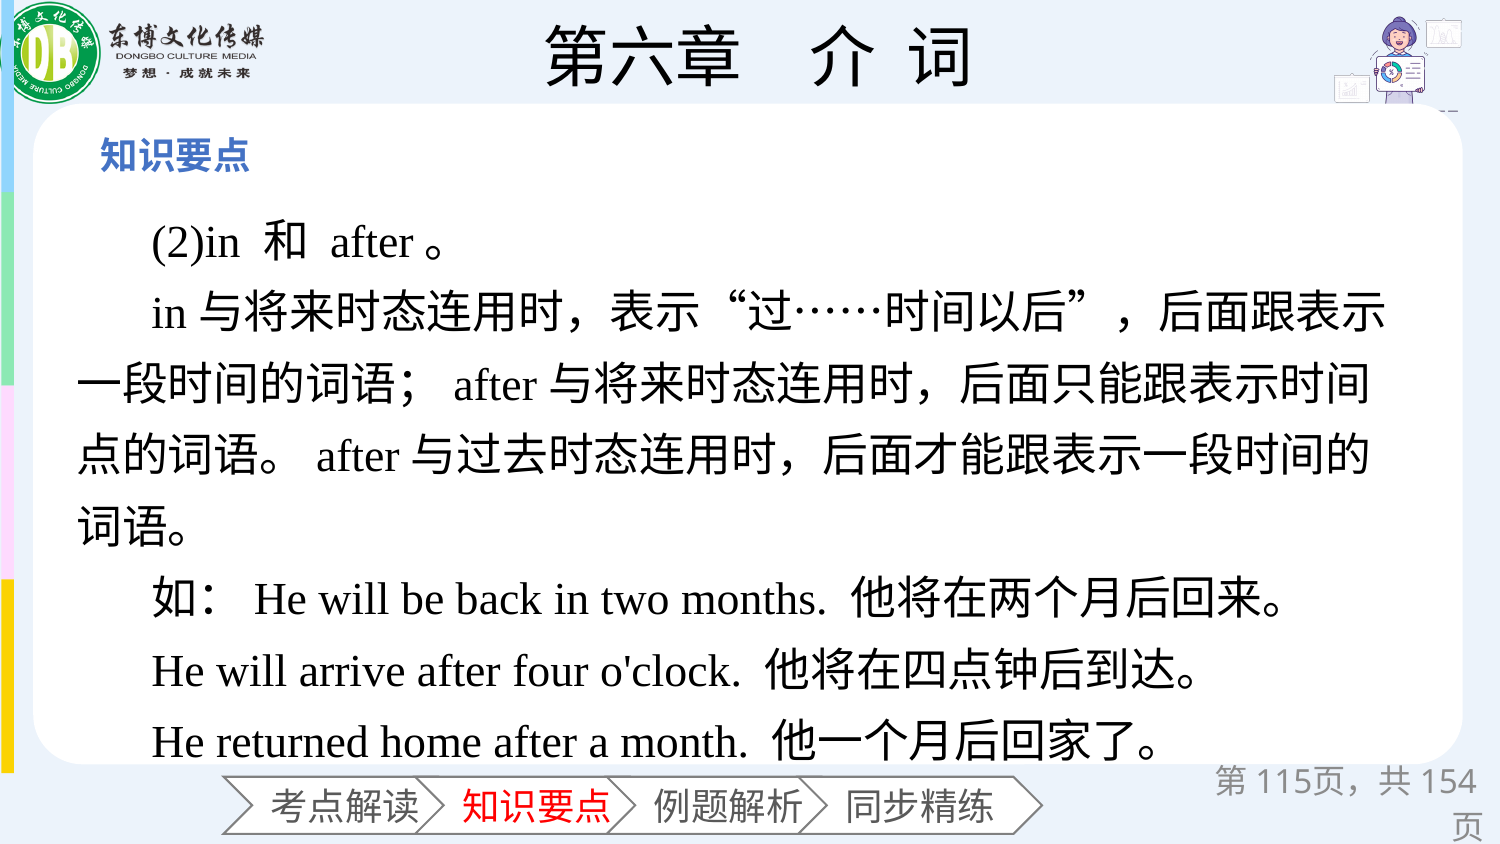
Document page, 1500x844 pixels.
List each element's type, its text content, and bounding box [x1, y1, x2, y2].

picture [14, 1, 265, 104]
slide_number 第页，共154页 [1195, 780, 1500, 826]
picture [1312, 0, 1487, 131]
text_box (2)in 和 after。 in与将来时态连用时，表示“过……时间以后”，后面跟表示一段时间的词语；after与将来时态连用时，后面只能跟表示时间点的词语。after与过去时态连用时，后面才能跟表示一段时间的词语。 如：He will be back in two months. 他将在两个月后回来。 He will arrive after four o'clock. 他将在四点钟后到达。 He returned home after a month. 他一个月后回家了。 [61, 187, 1426, 748]
